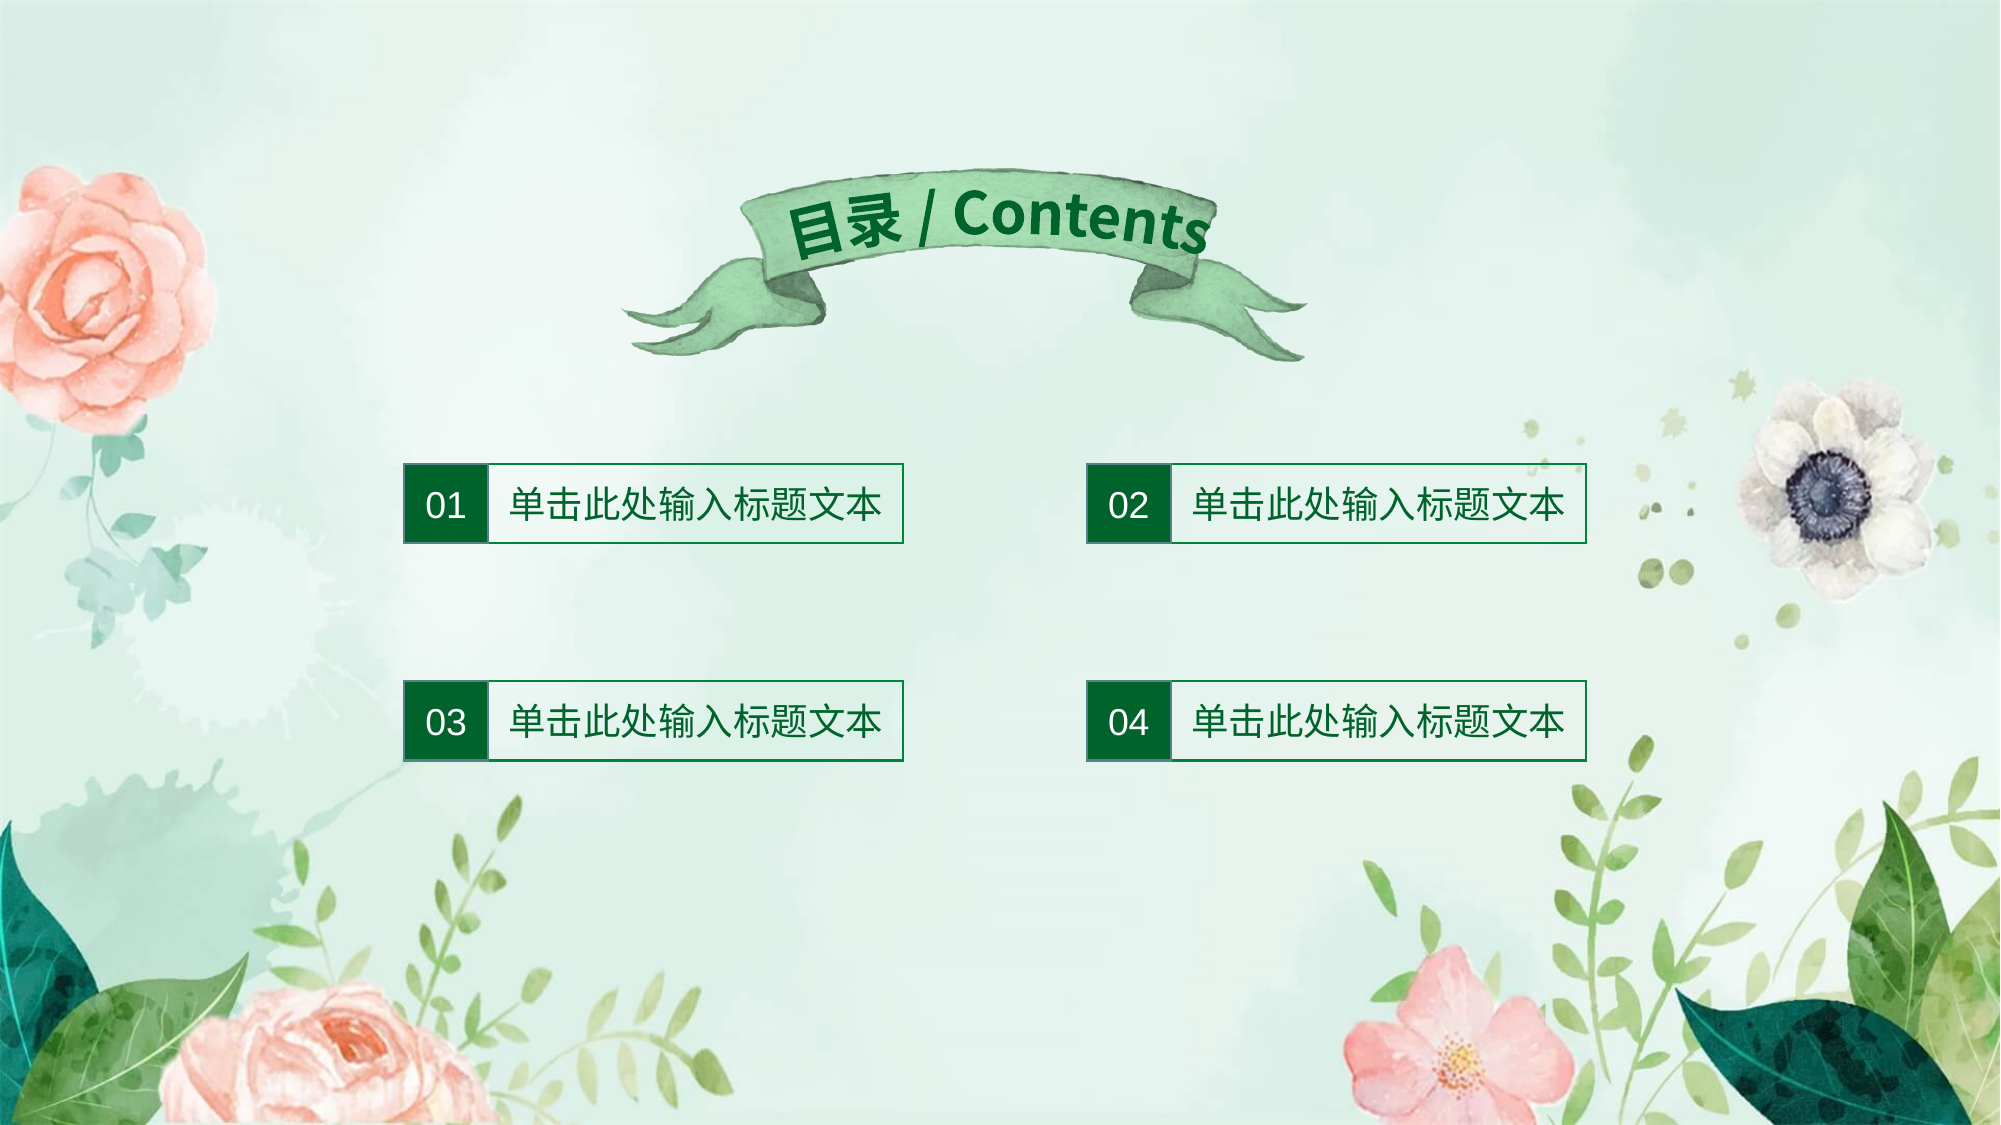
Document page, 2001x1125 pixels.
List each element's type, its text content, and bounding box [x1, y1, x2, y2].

text_box 单击此处输入标题文本 [489, 463, 904, 544]
text_box 02 [1086, 463, 1172, 544]
text_box 单击此处输入标题文本 [1172, 680, 1587, 762]
text_box 03 [403, 680, 489, 762]
text_box 04 [1086, 680, 1172, 762]
text_box 单击此处输入标题文本 [1172, 463, 1587, 544]
text_box 01 [403, 463, 489, 544]
text_box 单击此处输入标题文本 [489, 680, 904, 762]
picture [0, 0, 2000, 1125]
